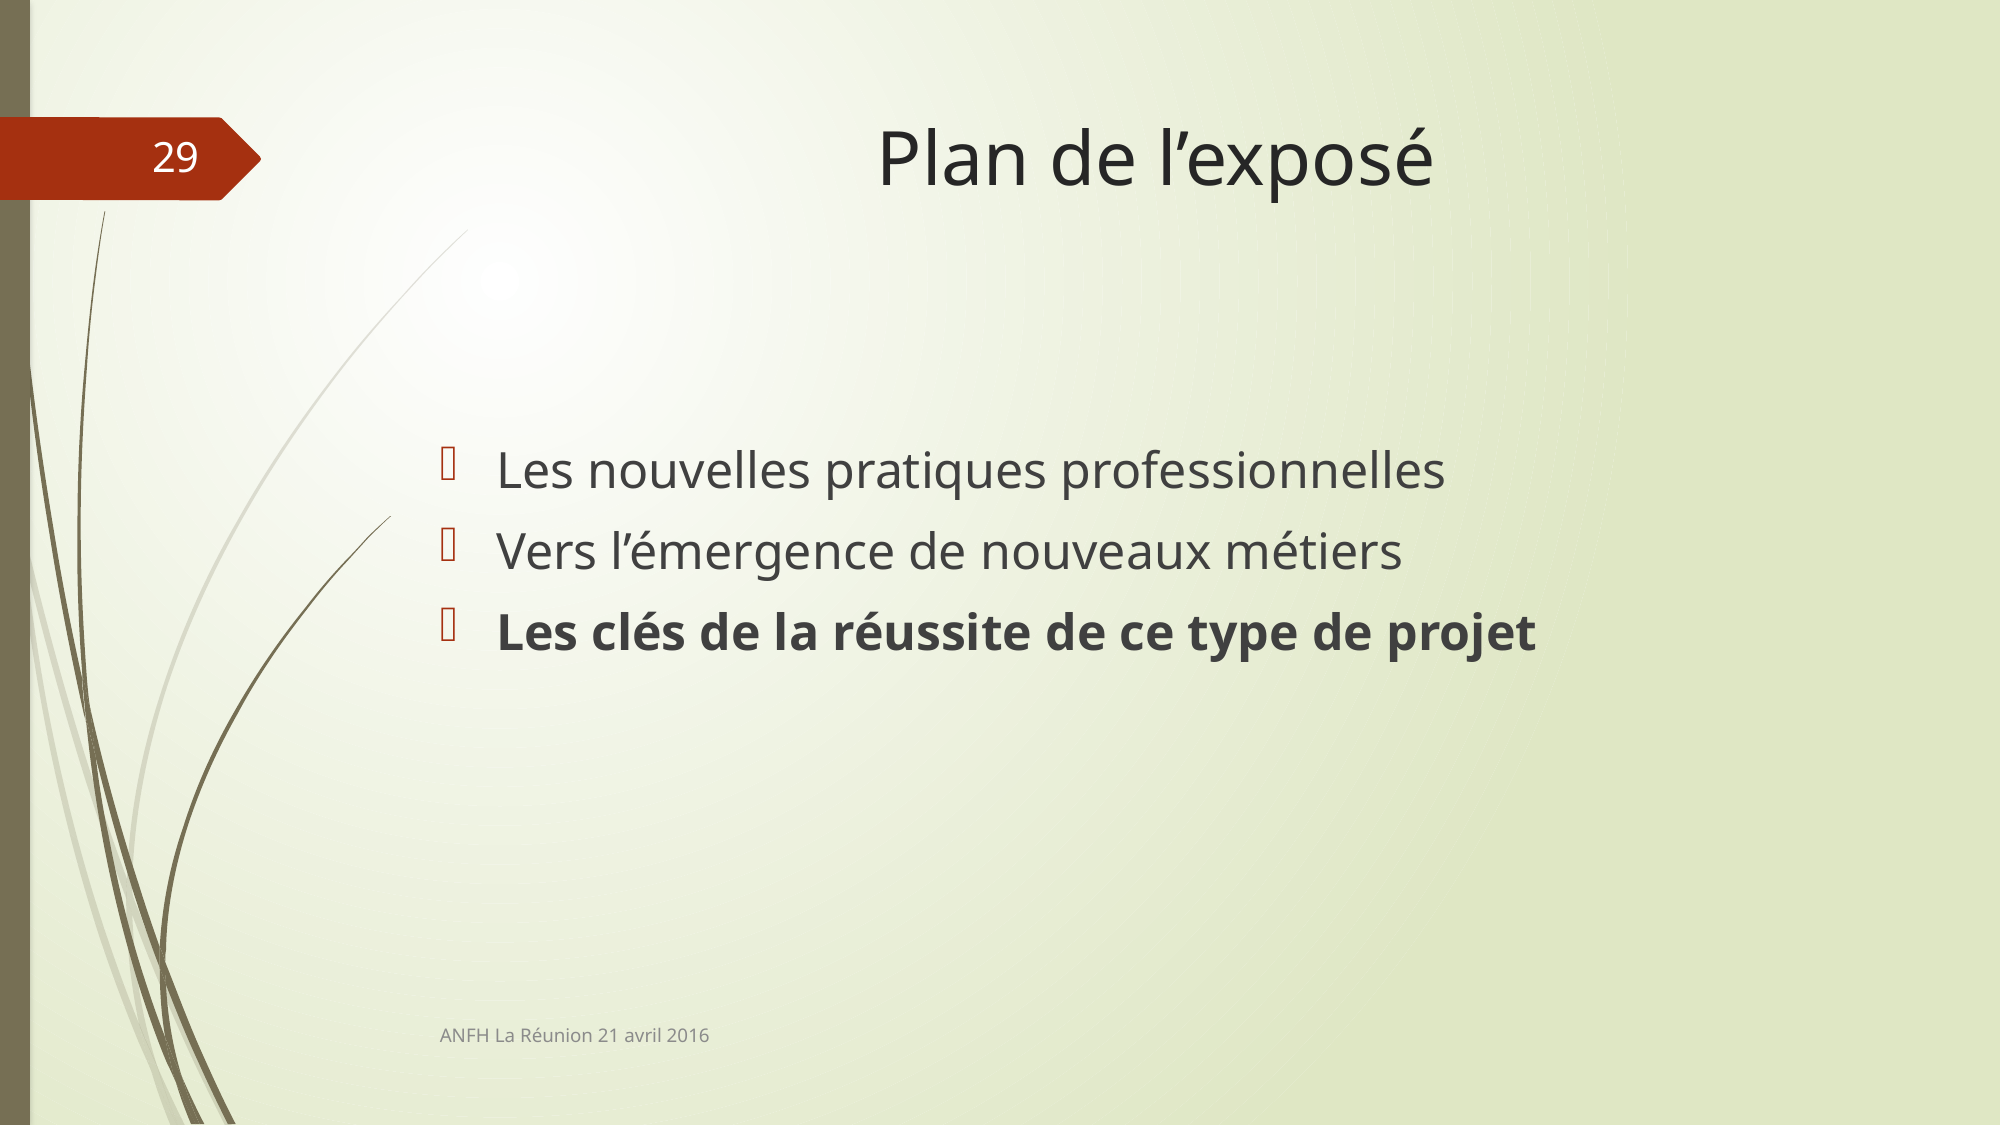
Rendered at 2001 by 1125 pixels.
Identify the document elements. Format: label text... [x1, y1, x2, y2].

title Plan de l’exposé [425, 102, 1888, 313]
slide_number 29 [87, 129, 216, 190]
list Les nouvelles pratiques professionnelles Vers l’émergence de nouveaux métiers Les clés de la réussite de ce type de projet [424, 350, 1888, 970]
footer ANFH La Réunion 21 avril 2016 [424, 1006, 1675, 1067]
